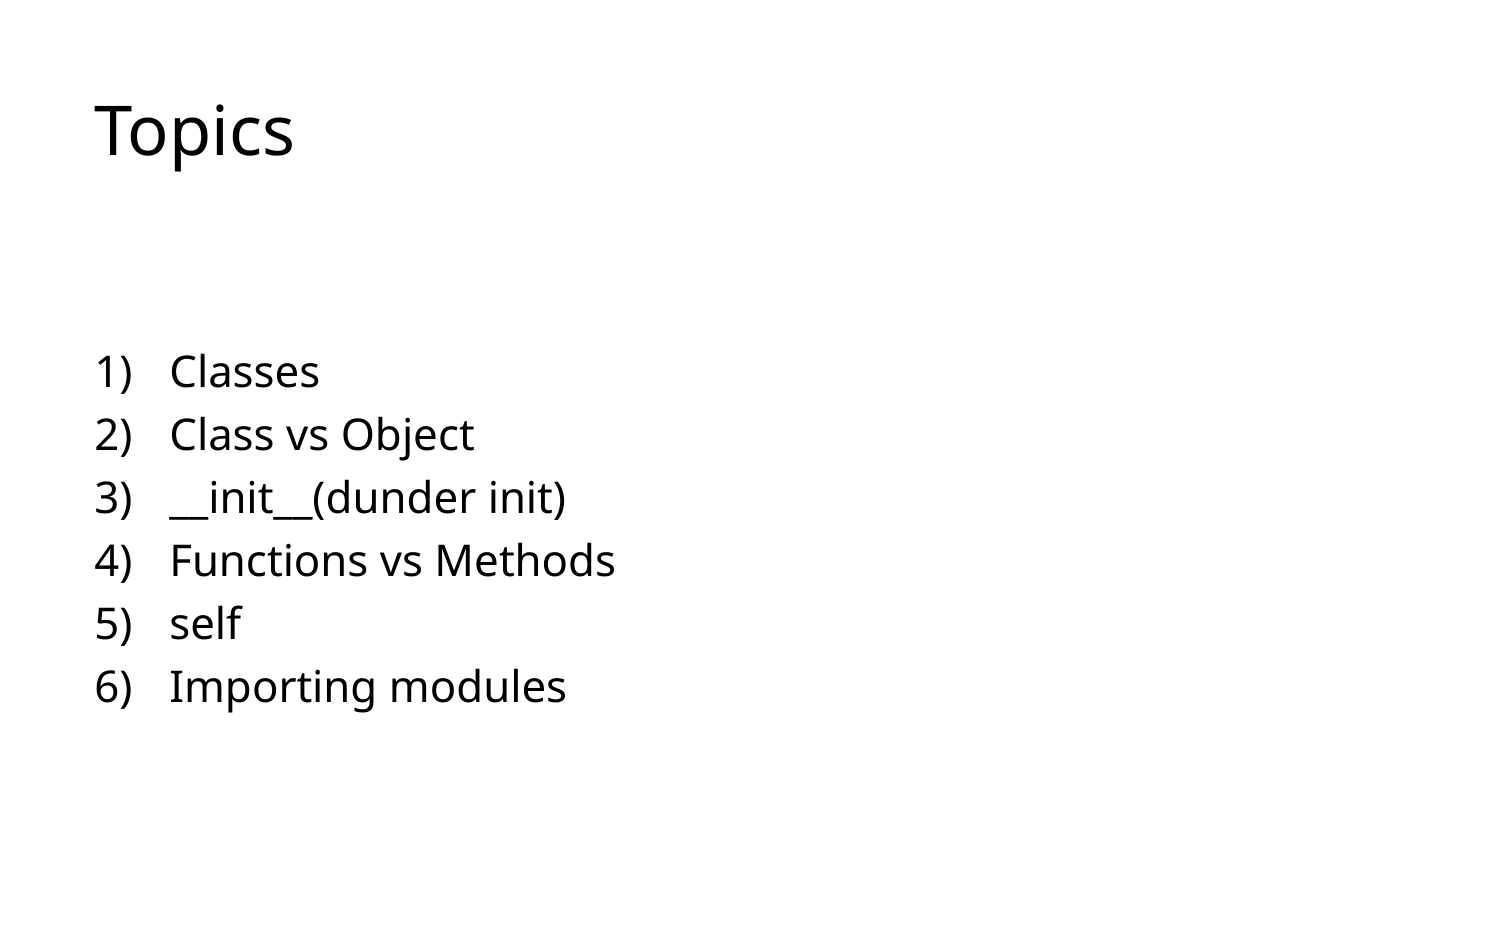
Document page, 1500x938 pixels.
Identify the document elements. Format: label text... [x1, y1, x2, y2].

list Classes Class vs Object __init__(dunder init) Functions vs Methods self Importing modules [79, 211, 1401, 918]
title Topics [79, 76, 1237, 189]
